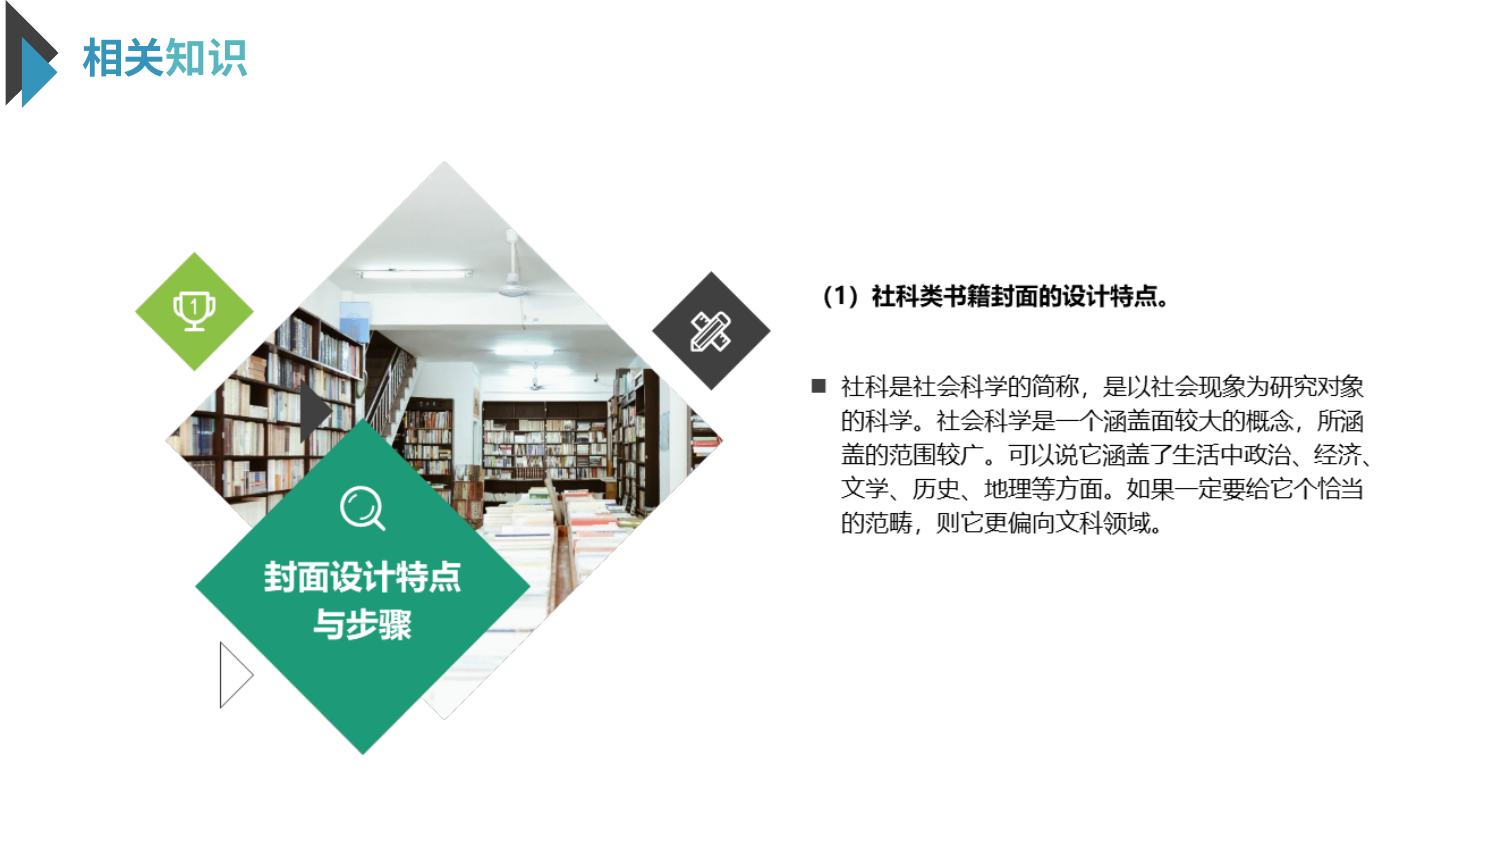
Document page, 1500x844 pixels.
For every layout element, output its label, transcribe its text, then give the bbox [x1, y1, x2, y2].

picture [135, 161, 1399, 755]
text_box 相关知识 [82, 31, 250, 83]
text_box [21, 36, 58, 108]
text_box [5, 0, 59, 106]
